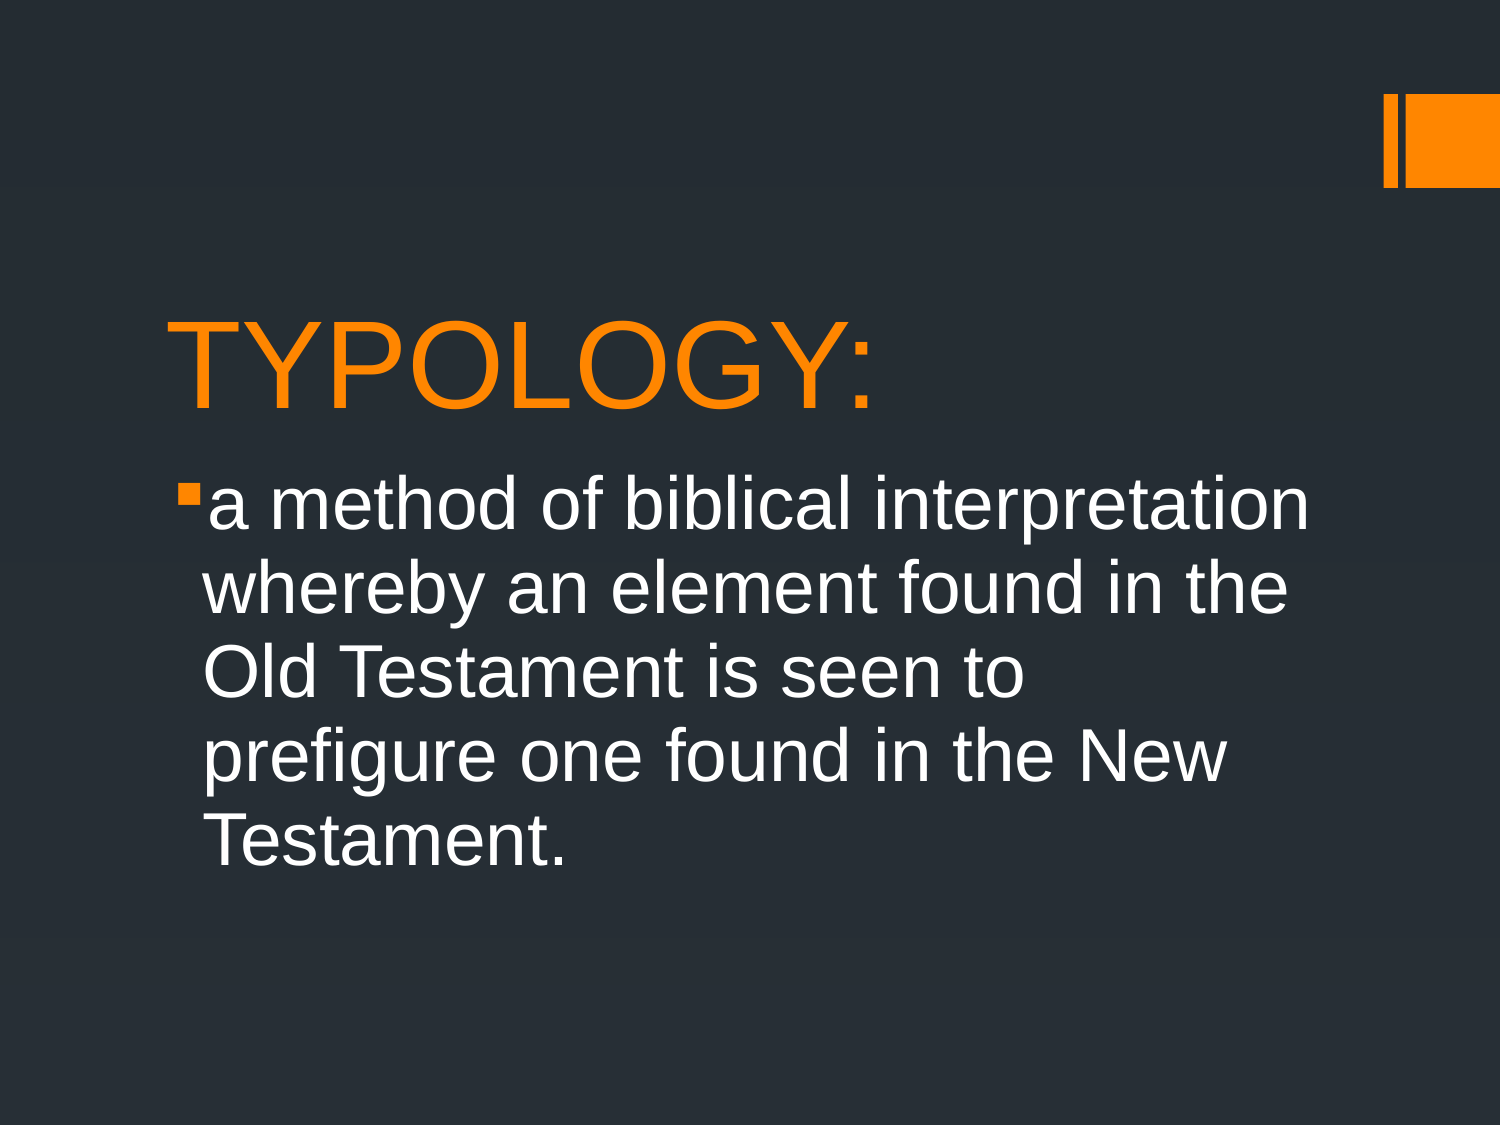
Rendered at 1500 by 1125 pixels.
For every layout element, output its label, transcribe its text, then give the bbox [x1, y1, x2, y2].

title TYPOLOGY: [150, 253, 1350, 443]
list a method of biblical interpretation whereby an element found in the Old Testament is seen to prefigure one found in the New Testament. [150, 454, 1350, 1035]
